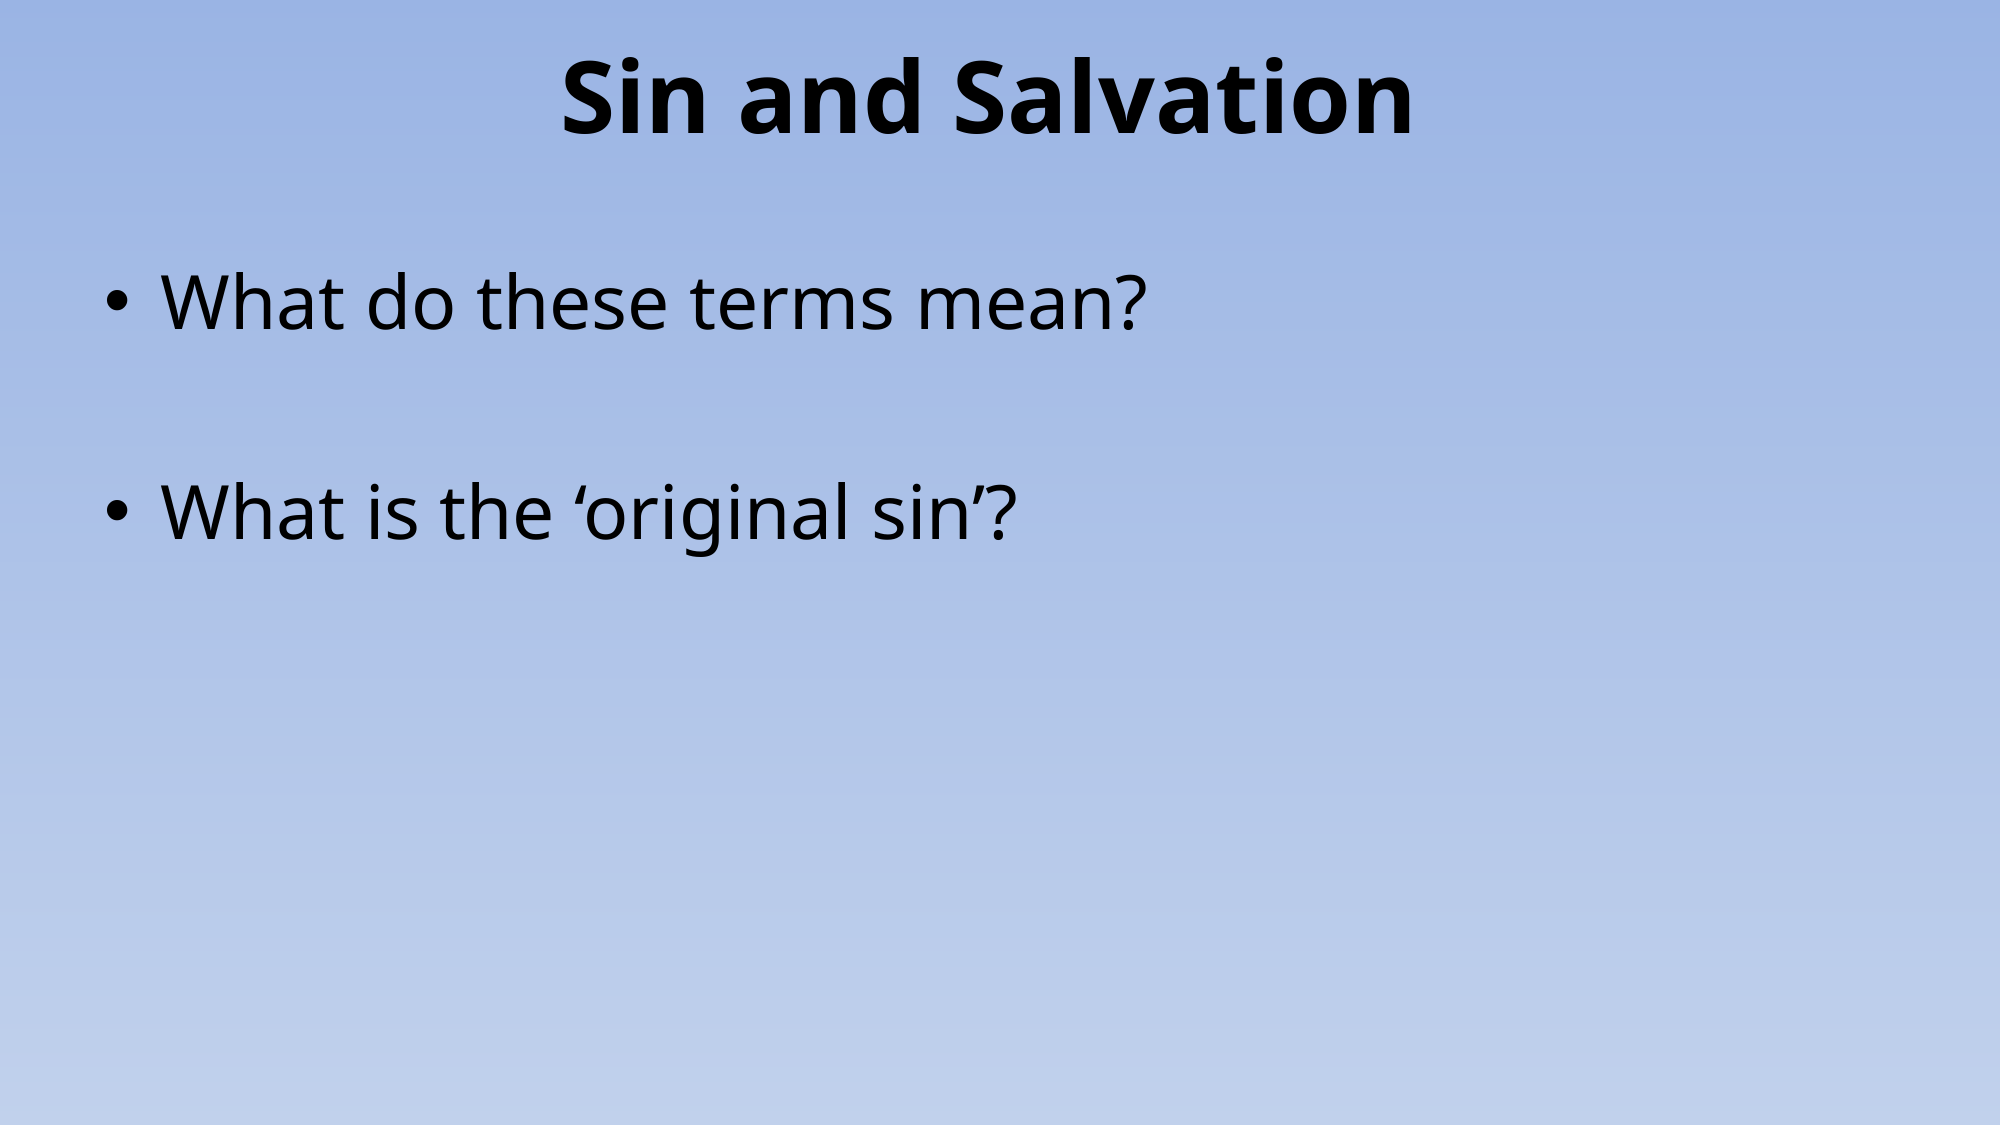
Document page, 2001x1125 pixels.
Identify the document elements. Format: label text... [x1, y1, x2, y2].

list What do these terms mean? What is the ‘original sin’? [89, 247, 1910, 923]
title Sin and Salvation [89, 0, 1890, 188]
